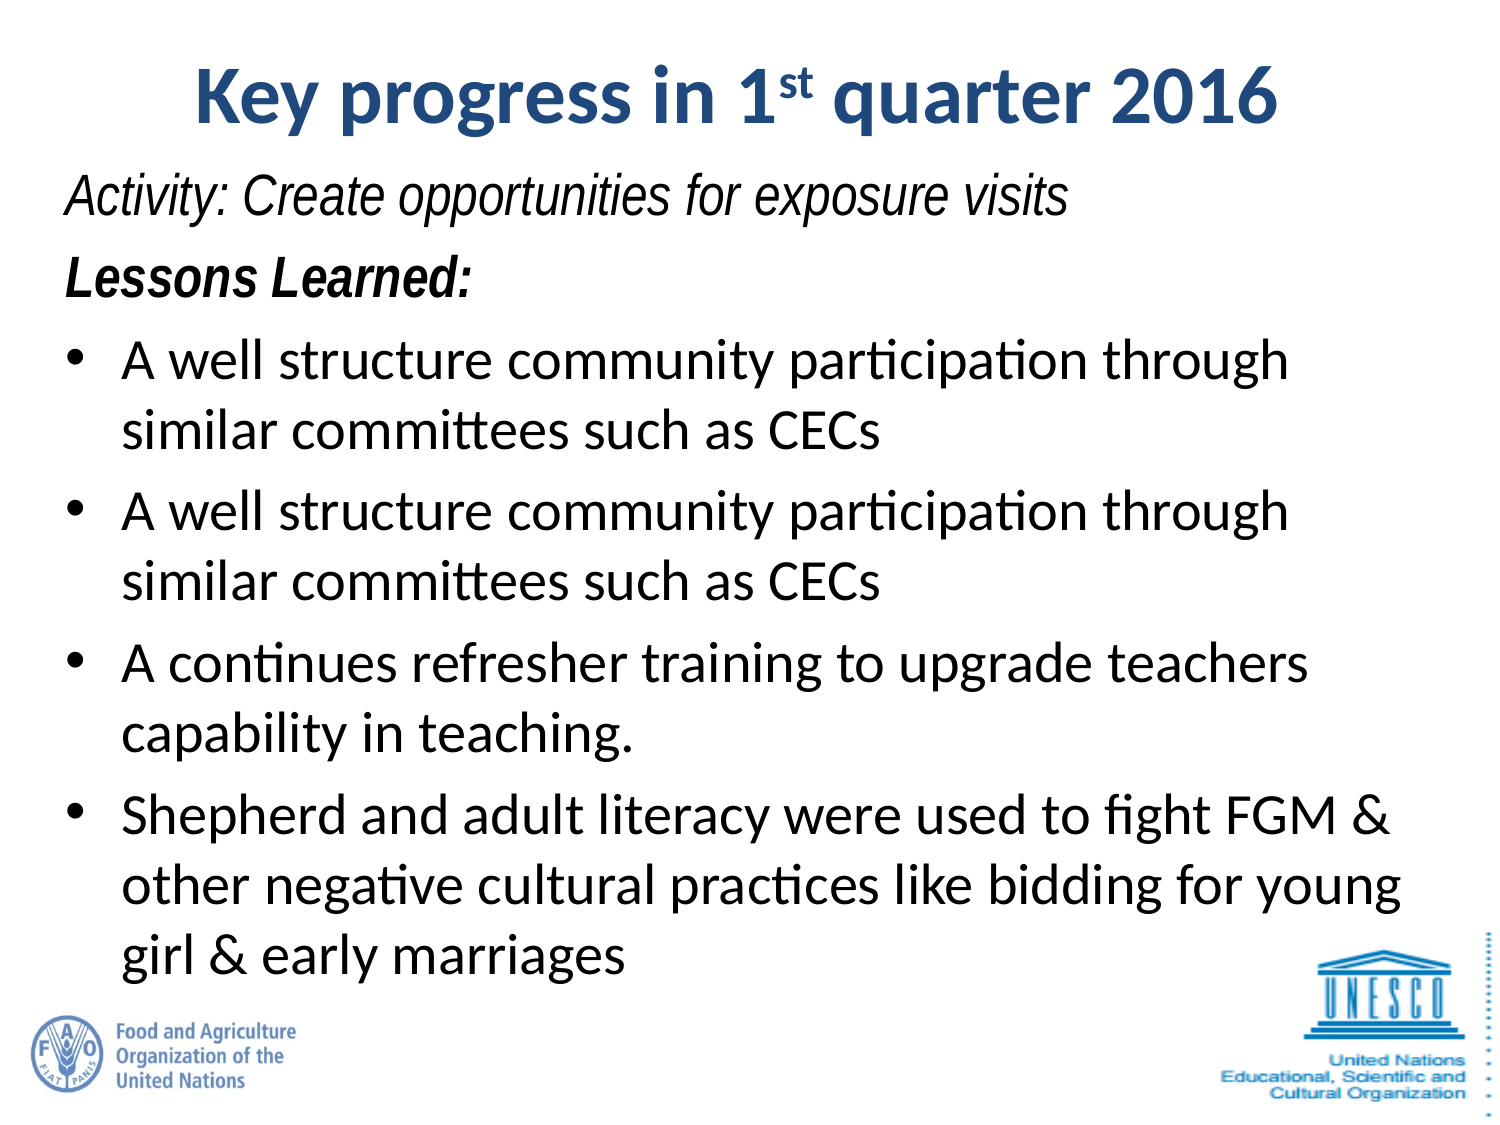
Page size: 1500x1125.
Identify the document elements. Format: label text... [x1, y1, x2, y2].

list Activity: Create opportunities for exposure visits Lessons Learned: A well structure community participation through similar committees such as CECs A well structure community participation through similar committees such as CECs A continues refresher training to upgrade teachers capability in teaching. Shepherd and adult literacy were used to fight FGM & other negative cultural practices like bidding for young girl & early marriages [50, 149, 1475, 963]
picture [1215, 930, 1500, 1125]
title Key progress in 1st quarter 2016 [62, 24, 1413, 149]
picture [0, 987, 326, 1125]
